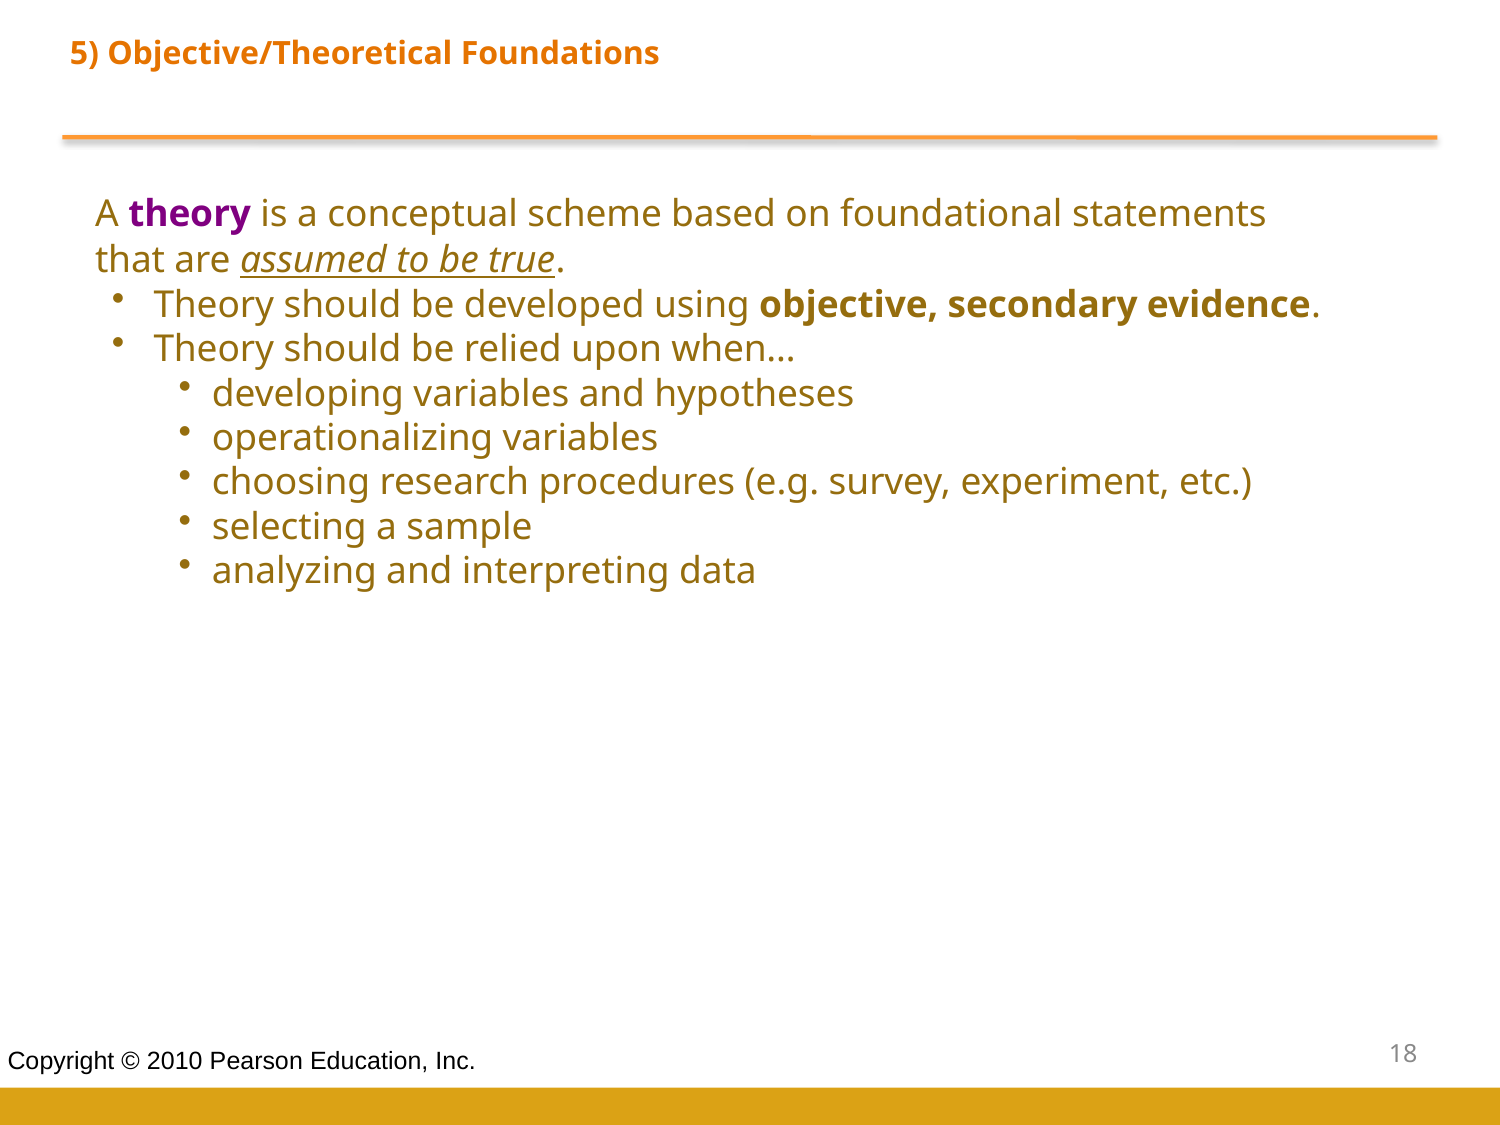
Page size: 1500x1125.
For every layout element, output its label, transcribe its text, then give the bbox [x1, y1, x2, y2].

list A theory is a conceptual scheme based on foundational statements that are assumed to be true. Theory should be developed using objective, secondary evidence. Theory should be relied upon when… developing variables and hypotheses operationalizing variables choosing research procedures (e.g. survey, experiment, etc.) selecting a sample analyzing and interpreting data [36, 174, 1338, 701]
slide_number 18 [1375, 1031, 1426, 1079]
title 5) Objective/Theoretical Foundations [61, 24, 1401, 118]
